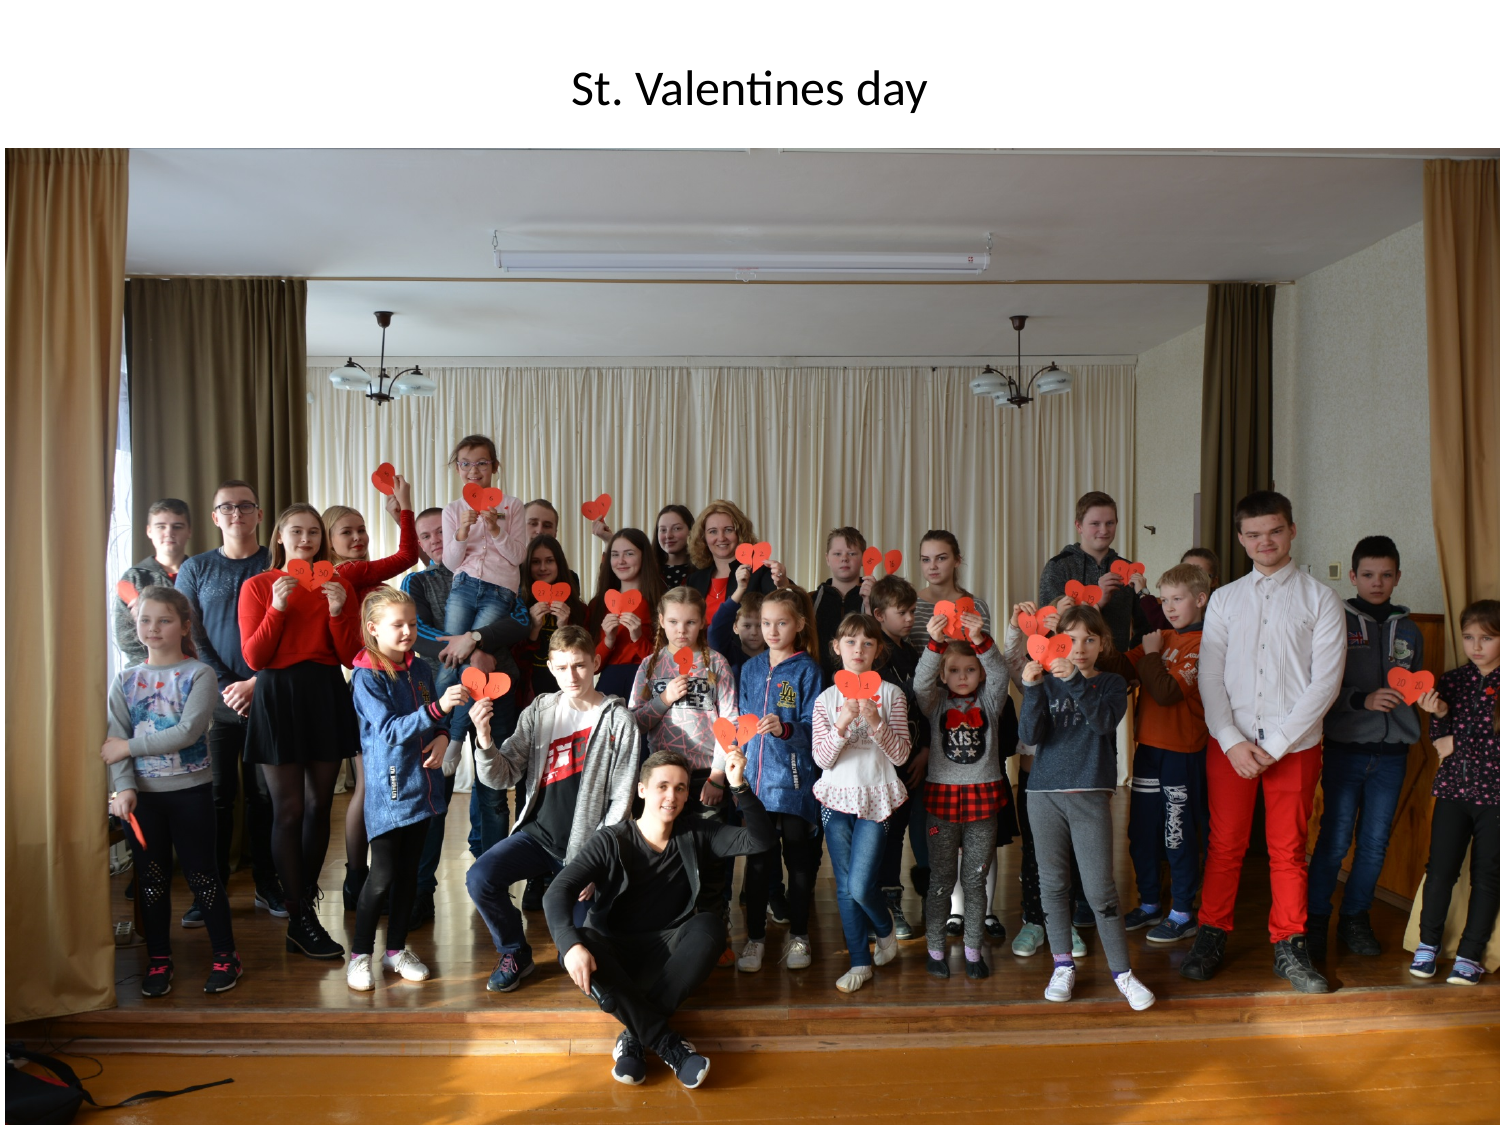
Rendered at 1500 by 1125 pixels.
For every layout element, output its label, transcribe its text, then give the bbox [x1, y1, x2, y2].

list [5, 148, 1500, 1125]
title St. Valentines day [75, 45, 1425, 126]
